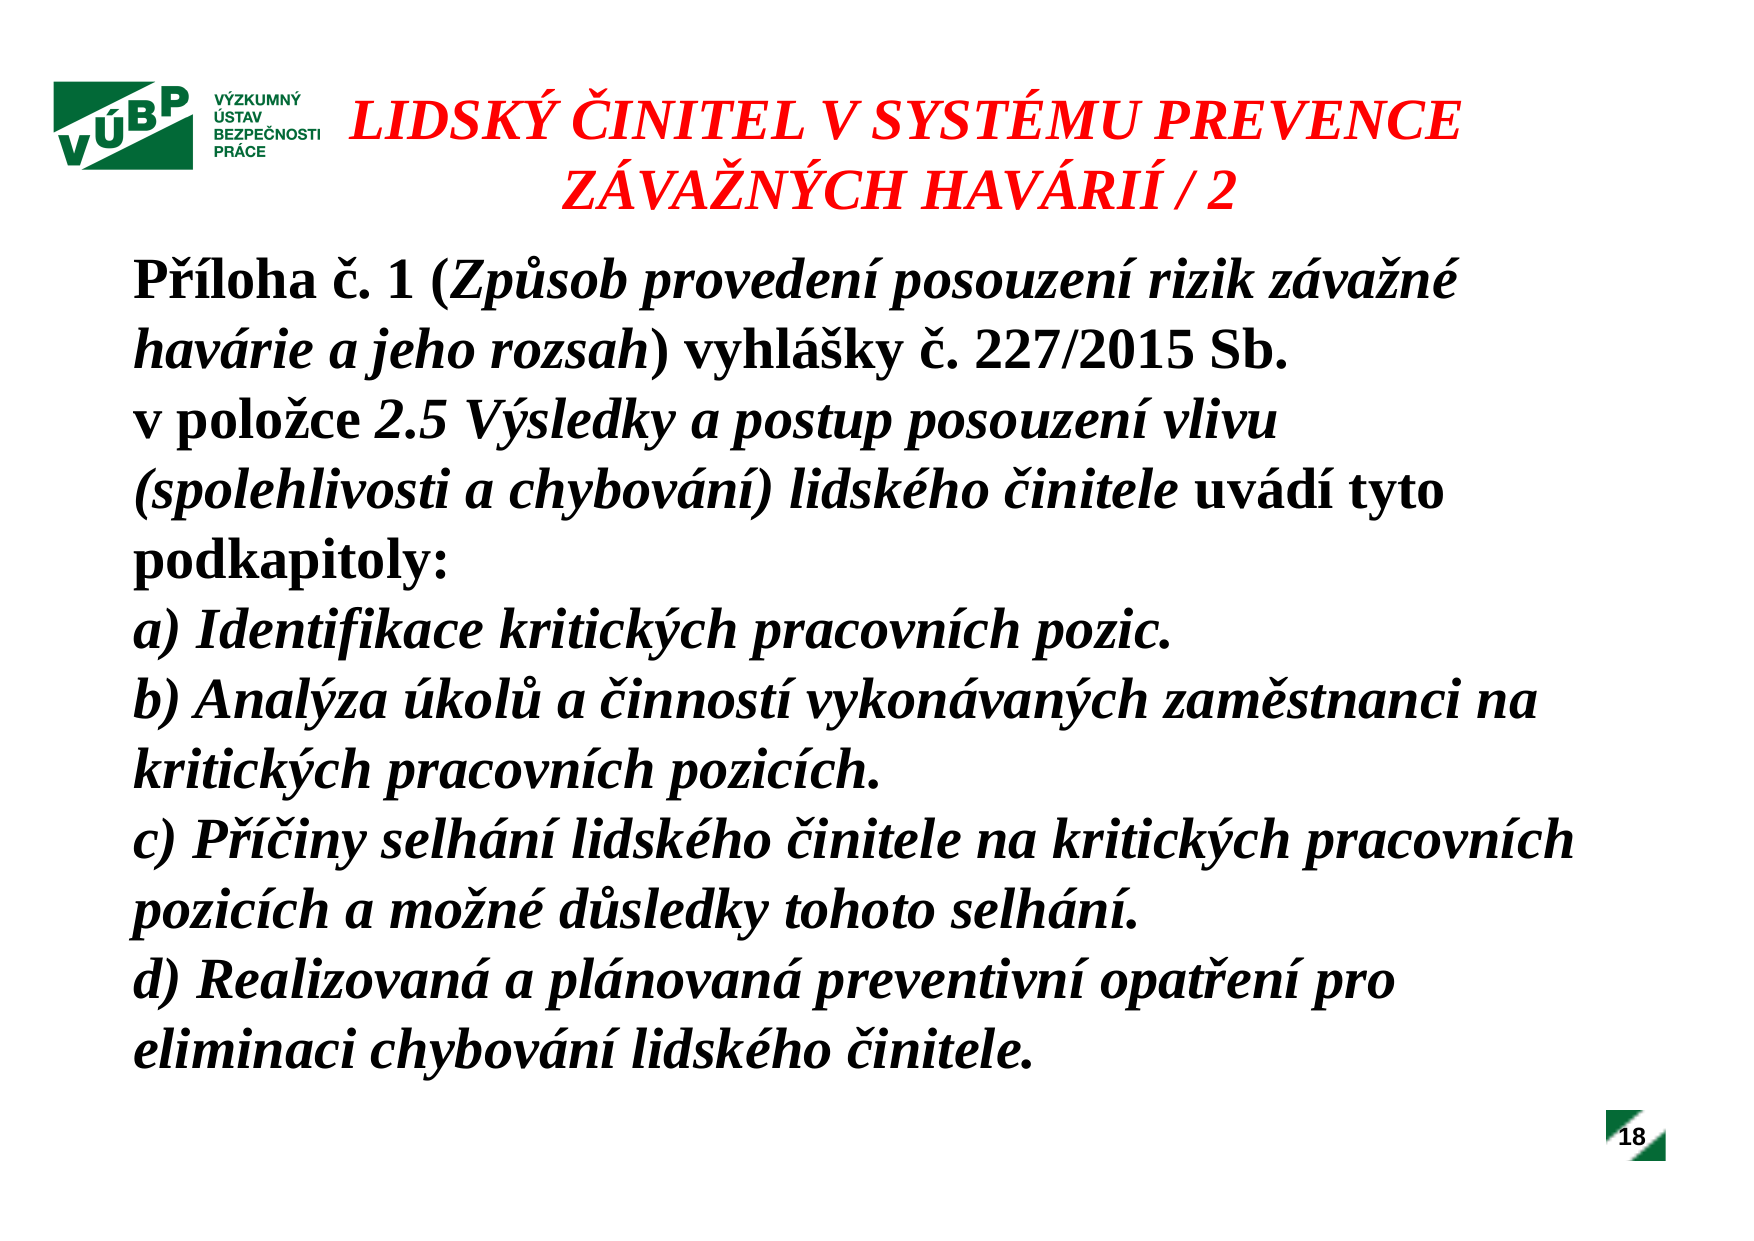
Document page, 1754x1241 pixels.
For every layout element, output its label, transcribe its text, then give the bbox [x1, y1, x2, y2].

text_box Příloha č. 1 (Způsob provedení posouzení rizik závažné havárie a jeho rozsah) vyhlášky č. 227/2015 Sb. v položce 2.5 Výsledky a postup posouzení vlivu (spolehlivosti a chybování) lidského činitele uvádí tyto podkapitoly: a) Identifikace kritických pracovních pozic. b) Analýza úkolů a činností vykonávaných zaměstnanci na kritických pracovních pozicích. c) Příčiny selhání lidského činitele na kritických pracovních pozicích a možné důsledky tohoto selhání. d) Realizovaná a plánovaná preventivní opatření pro eliminaci chybování lidského činitele. [118, 232, 1607, 1181]
picture [53, 81, 320, 171]
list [1605, 1110, 1666, 1161]
text_box LIDSKÝ ČINITEL V SYSTÉMU PREVENCE ZÁVAŽNÝCH HAVÁRIÍ / 2 [174, 81, 1627, 233]
